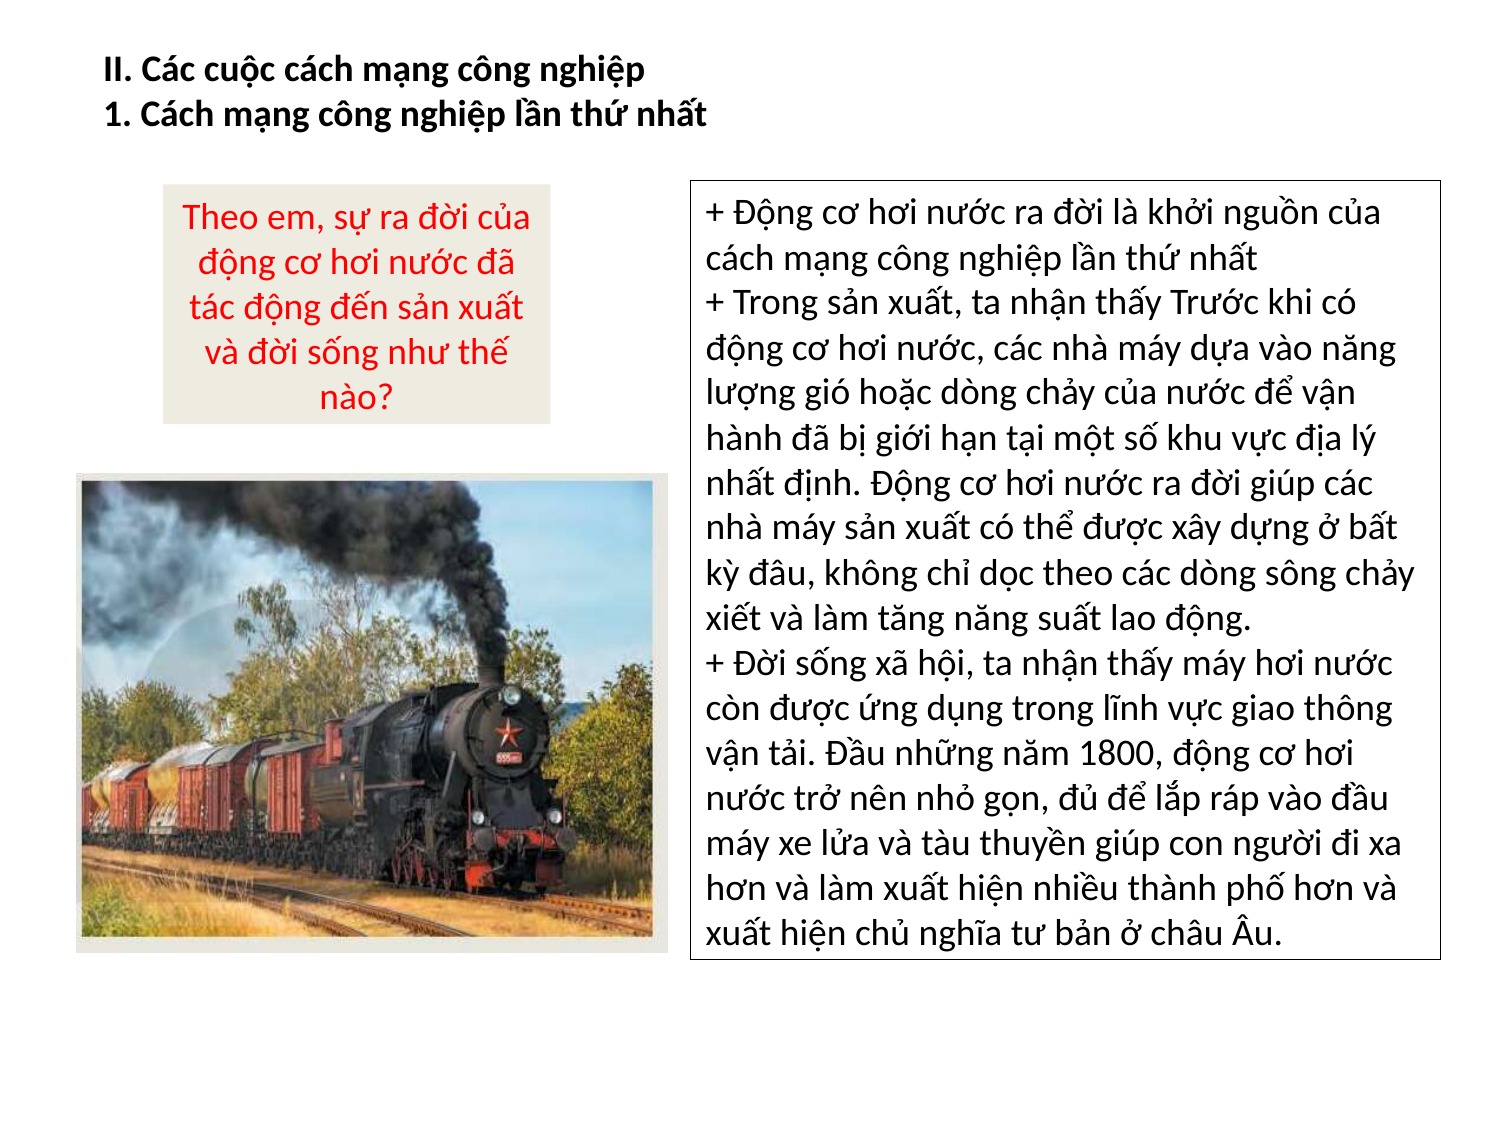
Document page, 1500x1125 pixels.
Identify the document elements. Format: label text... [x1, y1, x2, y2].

text_box II. Các cuộc cách mạng công nghiệp 1. Cách mạng công nghiệp lần thứ nhất [88, 36, 839, 142]
picture [75, 473, 668, 953]
text_box + Động cơ hơi nước ra đời là khởi nguồn của cách mạng công nghiệp lần thứ nhất + Trong sản xuất, ta nhận thấy Trước khi có động cơ hơi nước, các nhà máy dựa vào năng lượng gió hoặc dòng chảy của nước để vận hành đã bị giới hạn tại một số khu vực địa lý nhất định. Động cơ hơi nước ra đời giúp các nhà máy sản xuất có thể được xây dựng ở bất kỳ đâu, không chỉ dọc theo các dòng sông chảy xiết và làm tăng năng suất lao động. + Đời sống xã hội, ta nhận thấy máy hơi nước còn được ứng dụng trong lĩnh vực giao thông vận tải. Đầu những năm 1800, động cơ hơi nước trở nên nhỏ gọn, đủ để lắp ráp vào đầu máy xe lửa và tàu thuyền giúp con người đi xa hơn và làm xuất hiện nhiều thành phố hơn và xuất hiện chủ nghĩa tư bản ở châu Âu. [690, 180, 1441, 960]
text_box Theo em, sự ra đời của động cơ hơi nước đã tác động đến sản xuất và đời sống như thế nào? [163, 184, 551, 425]
